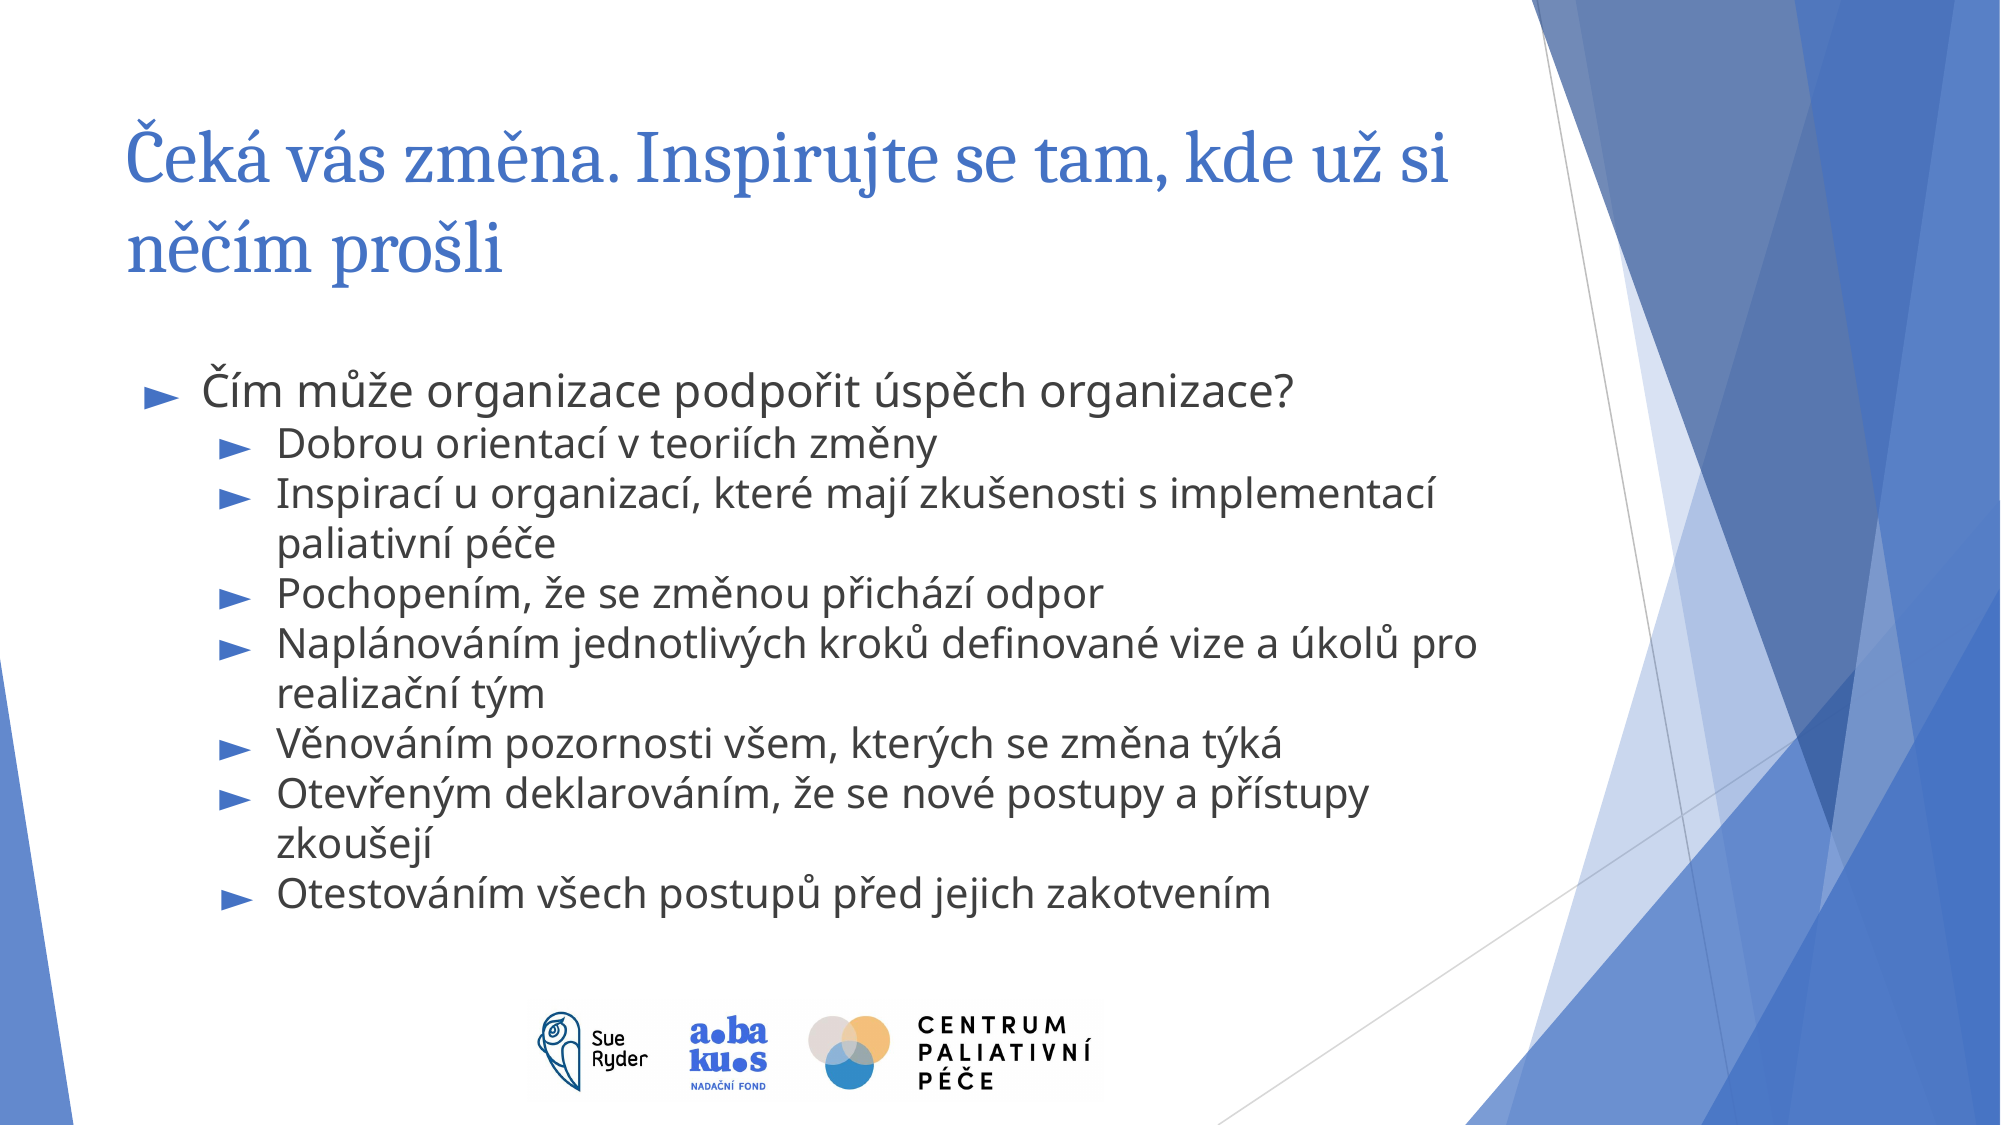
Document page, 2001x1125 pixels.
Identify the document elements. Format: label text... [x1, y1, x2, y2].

list Čím může organizace podpořit úspěch organizace? Dobrou orientací v teoriích změny Inspirací u organizací, které mají zkušenosti s implementací paliativní péče Pochopením, že se změnou přichází odpor Naplánováním jednotlivých kroků definované vize a úkolů pro realizační tým Věnováním pozornosti všem, kterých se změna týká Otevřeným deklarováním, že se nové postupy a přístupy zkoušejí Otestováním všech postupů před jejich zakotvením [111, 354, 1522, 992]
picture [527, 999, 1104, 1102]
title Čeká vás změna. Inspirujte se tam, kde už si něčím prošli [111, 99, 1522, 317]
